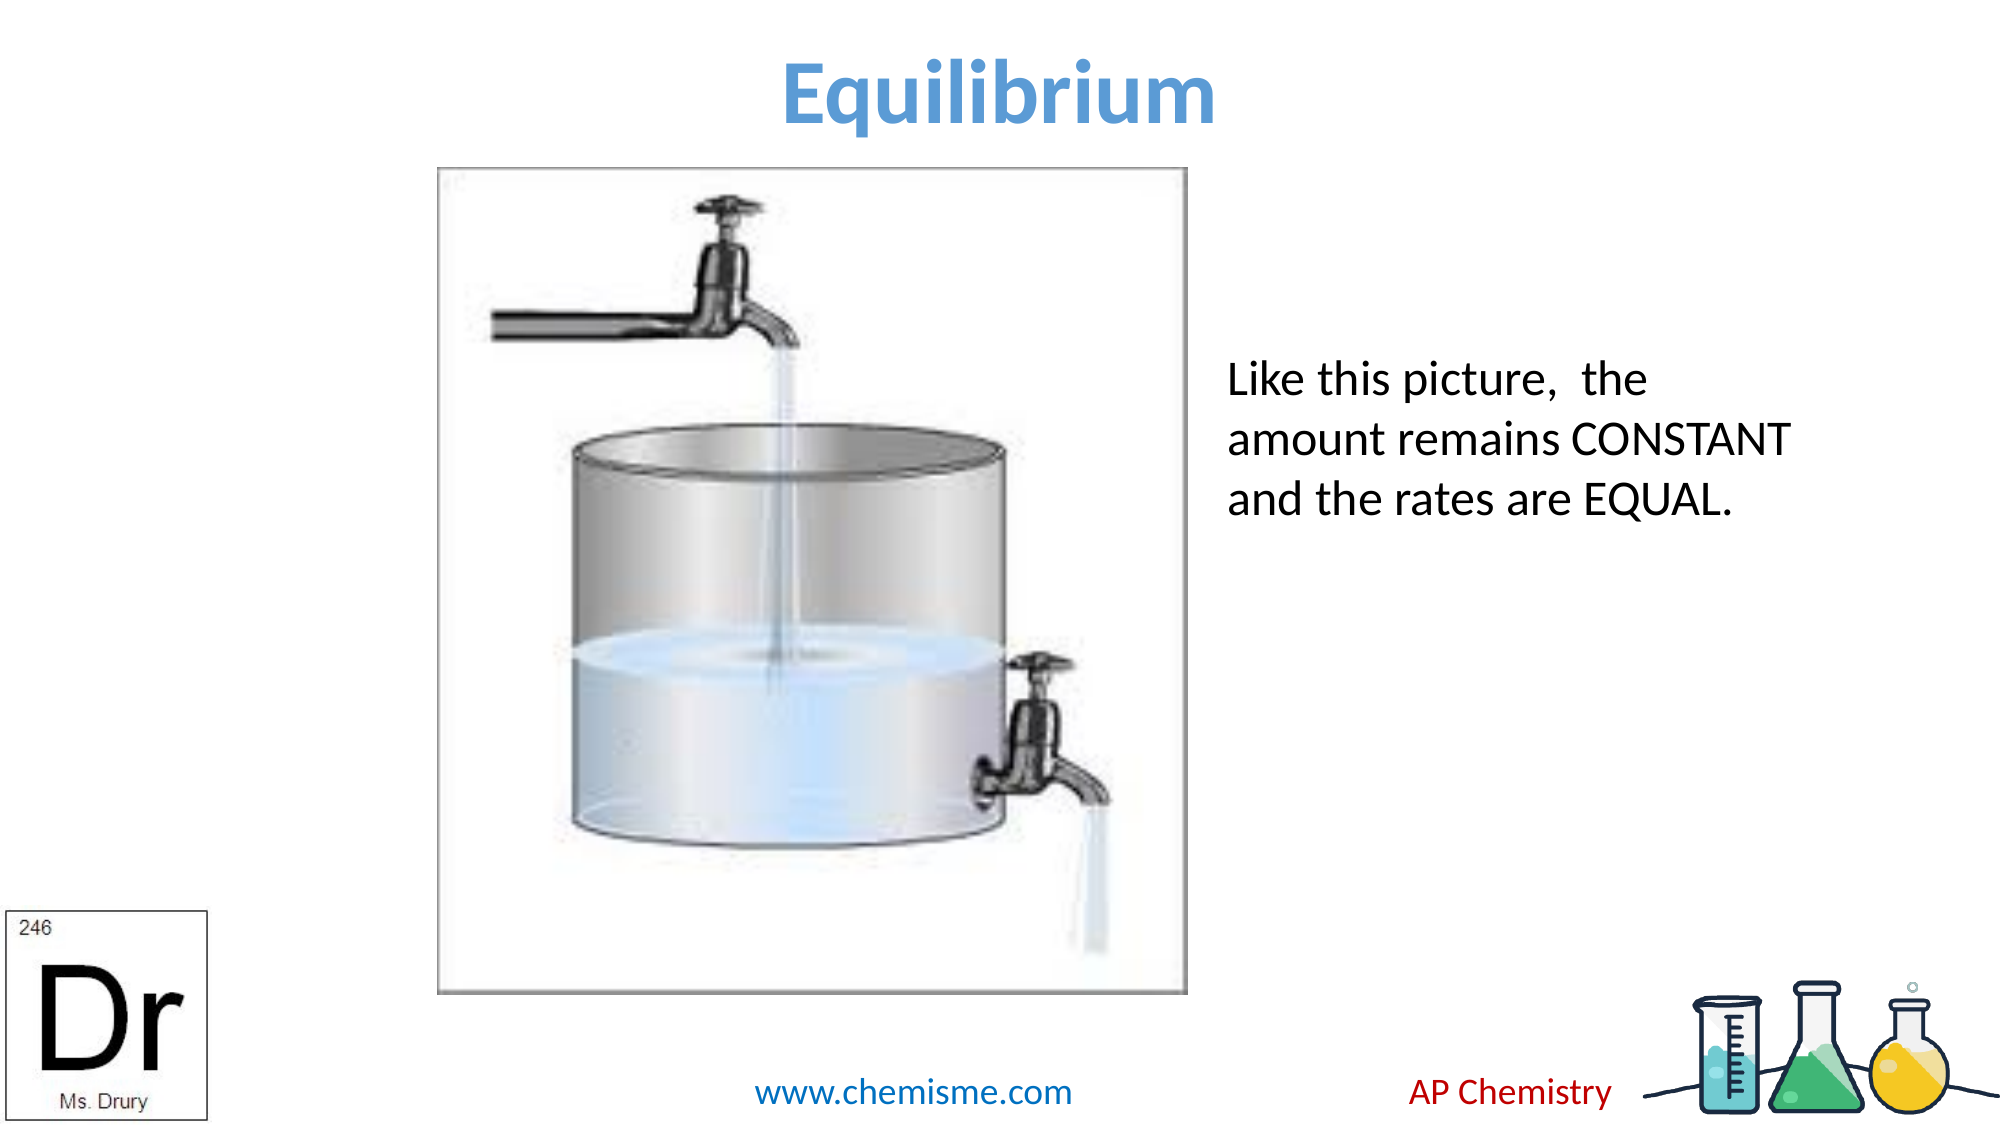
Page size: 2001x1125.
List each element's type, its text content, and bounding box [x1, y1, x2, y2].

text_box Like this picture, the amount remains CONSTANT and the rates are EQUAL. [1212, 337, 1811, 533]
picture [1602, 882, 2001, 1125]
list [437, 167, 1188, 995]
title Equilibrium [324, 0, 1675, 188]
picture [0, 905, 212, 1125]
